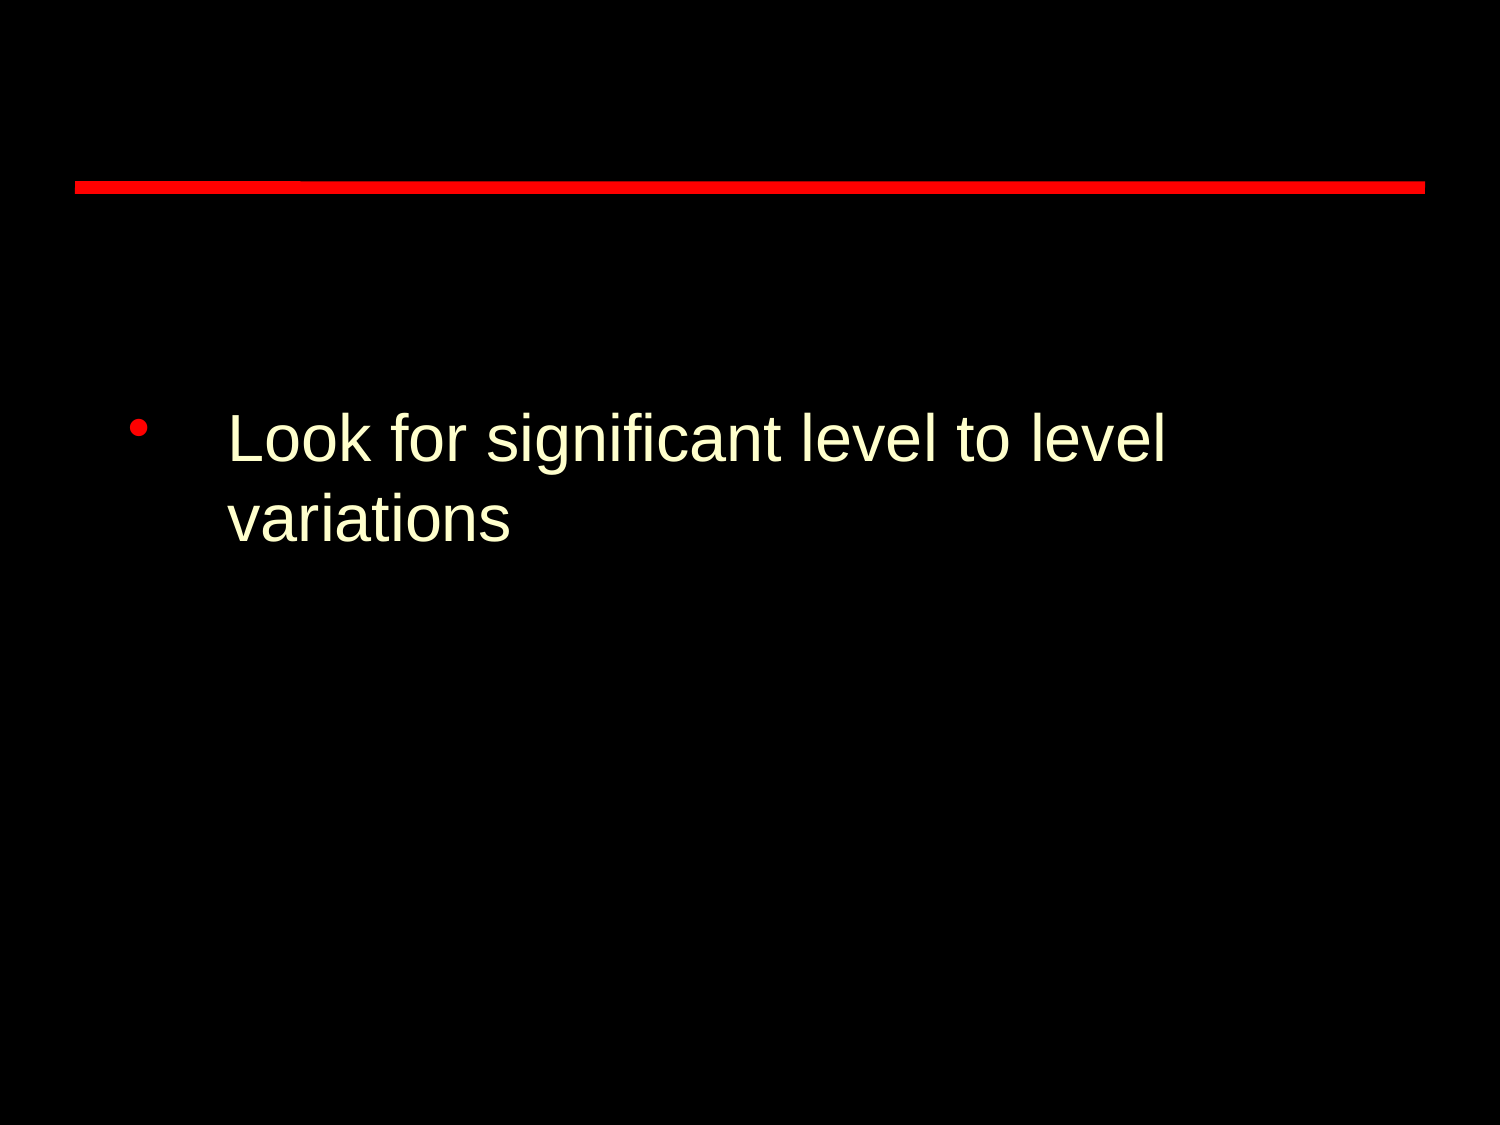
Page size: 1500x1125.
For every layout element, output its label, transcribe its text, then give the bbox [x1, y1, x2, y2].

list Look for significant level to level variations [112, 387, 1388, 1001]
